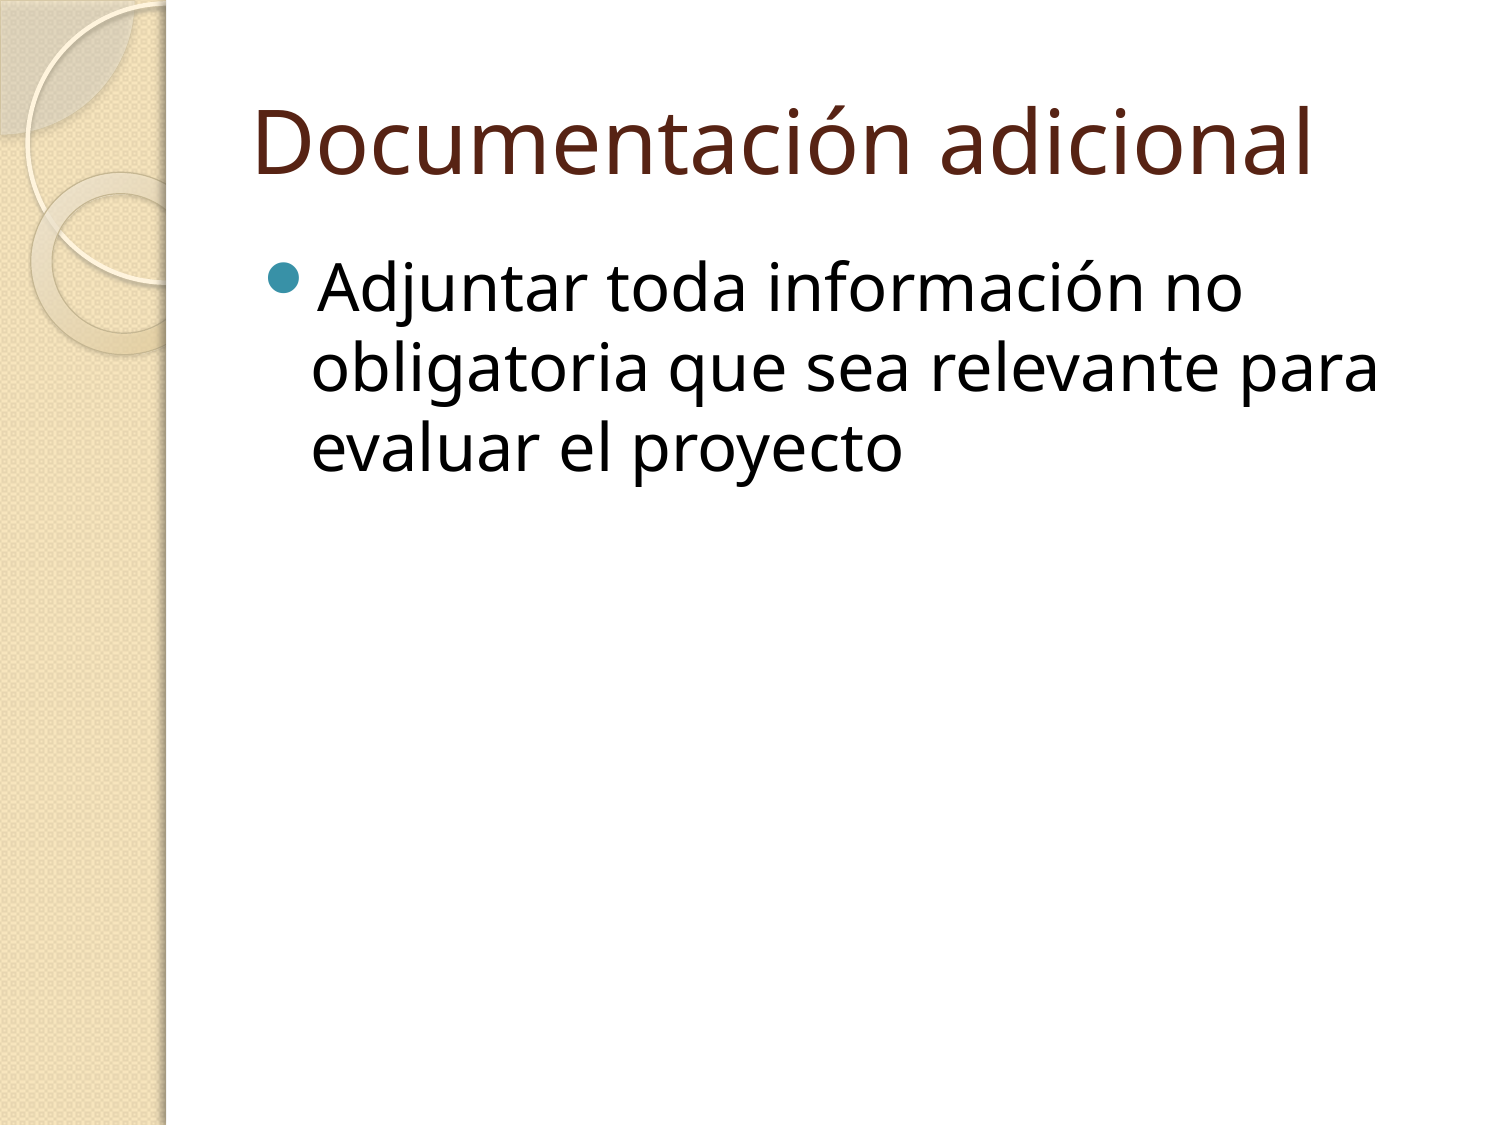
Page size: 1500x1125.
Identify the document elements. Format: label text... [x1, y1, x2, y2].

title Documentación adicional [235, 45, 1466, 233]
list Adjuntar toda información no obligatoria que sea relevante para evaluar el proyecto [235, 237, 1466, 1025]
